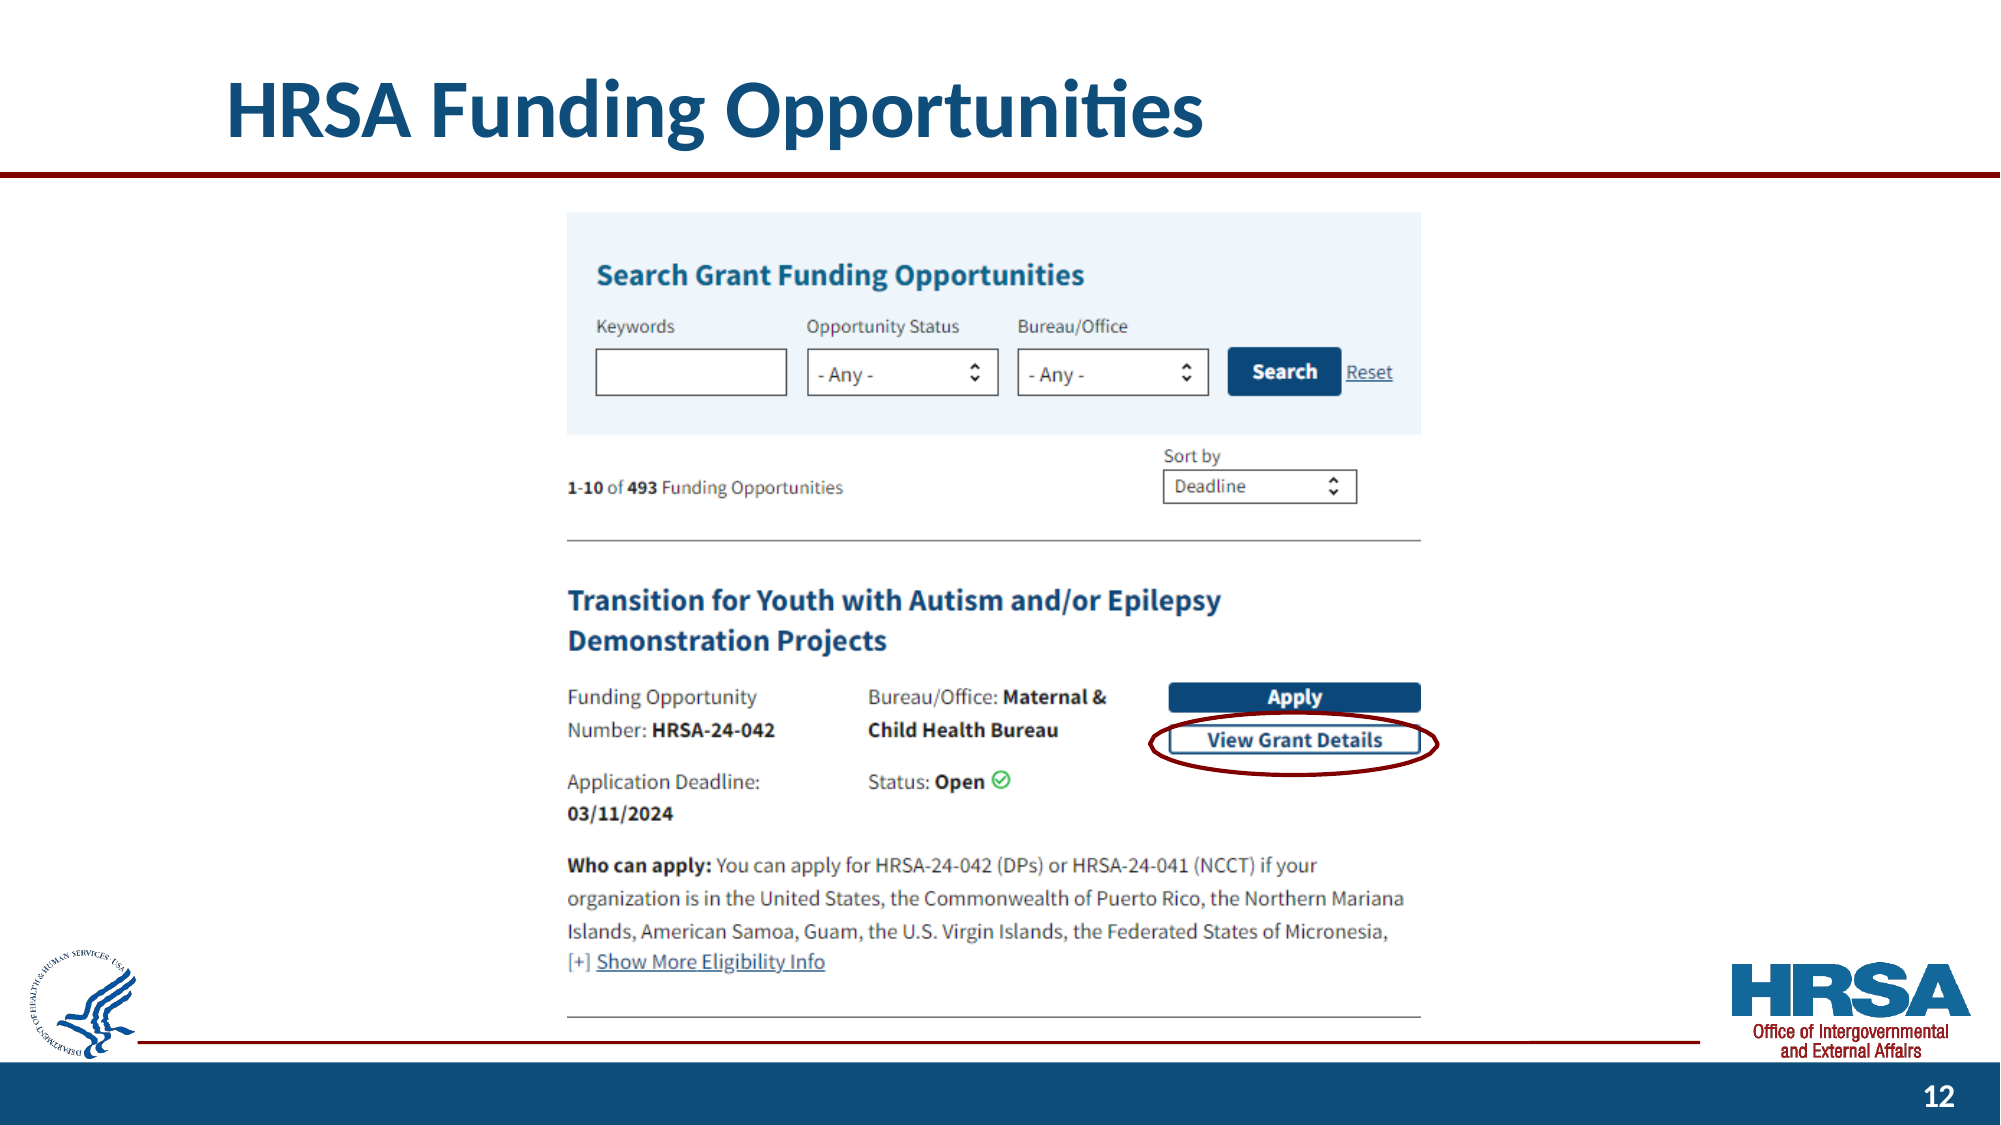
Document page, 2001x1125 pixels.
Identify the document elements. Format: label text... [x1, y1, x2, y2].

picture [24, 946, 141, 1062]
title HRSA Funding Opportunities [67, 0, 1827, 243]
slide_number 10 [1915, 1080, 1965, 1125]
picture [1732, 962, 1971, 1058]
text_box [567, 212, 1440, 1018]
